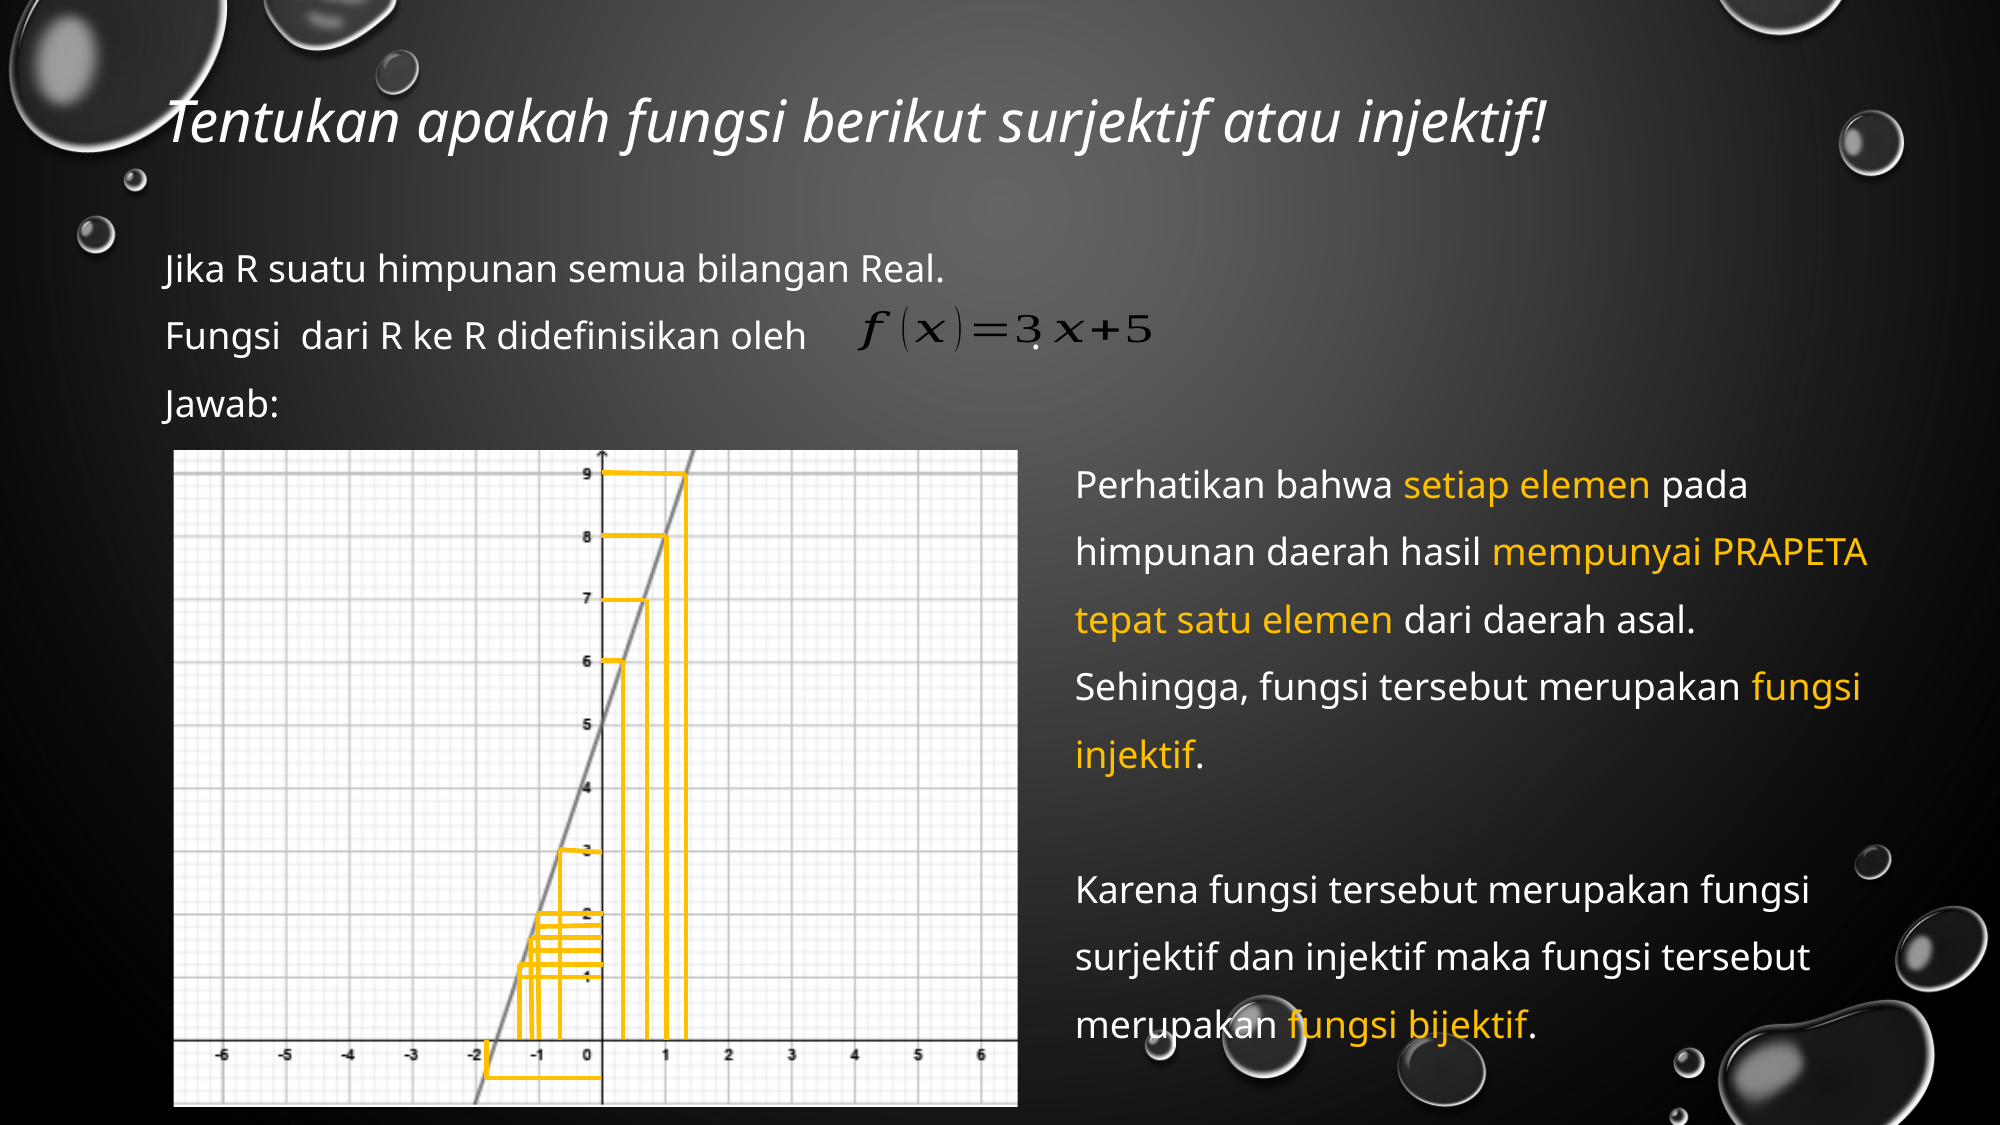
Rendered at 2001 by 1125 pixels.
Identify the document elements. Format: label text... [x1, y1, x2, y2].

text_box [486, 472, 686, 1079]
text_box Perhatikan bahwa setiap elemen pada himpunan daerah hasil mempunyai PRAPETA tepat satu elemen dari daerah asal. Sehingga, fungsi tersebut merupakan fungsi injektif. Karena fungsi tersebut merupakan fungsi surjektif dan injektif maka fungsi tersebut merupakan fungsi bijektif. [1060, 430, 1888, 1098]
picture [0, 0, 2000, 1125]
